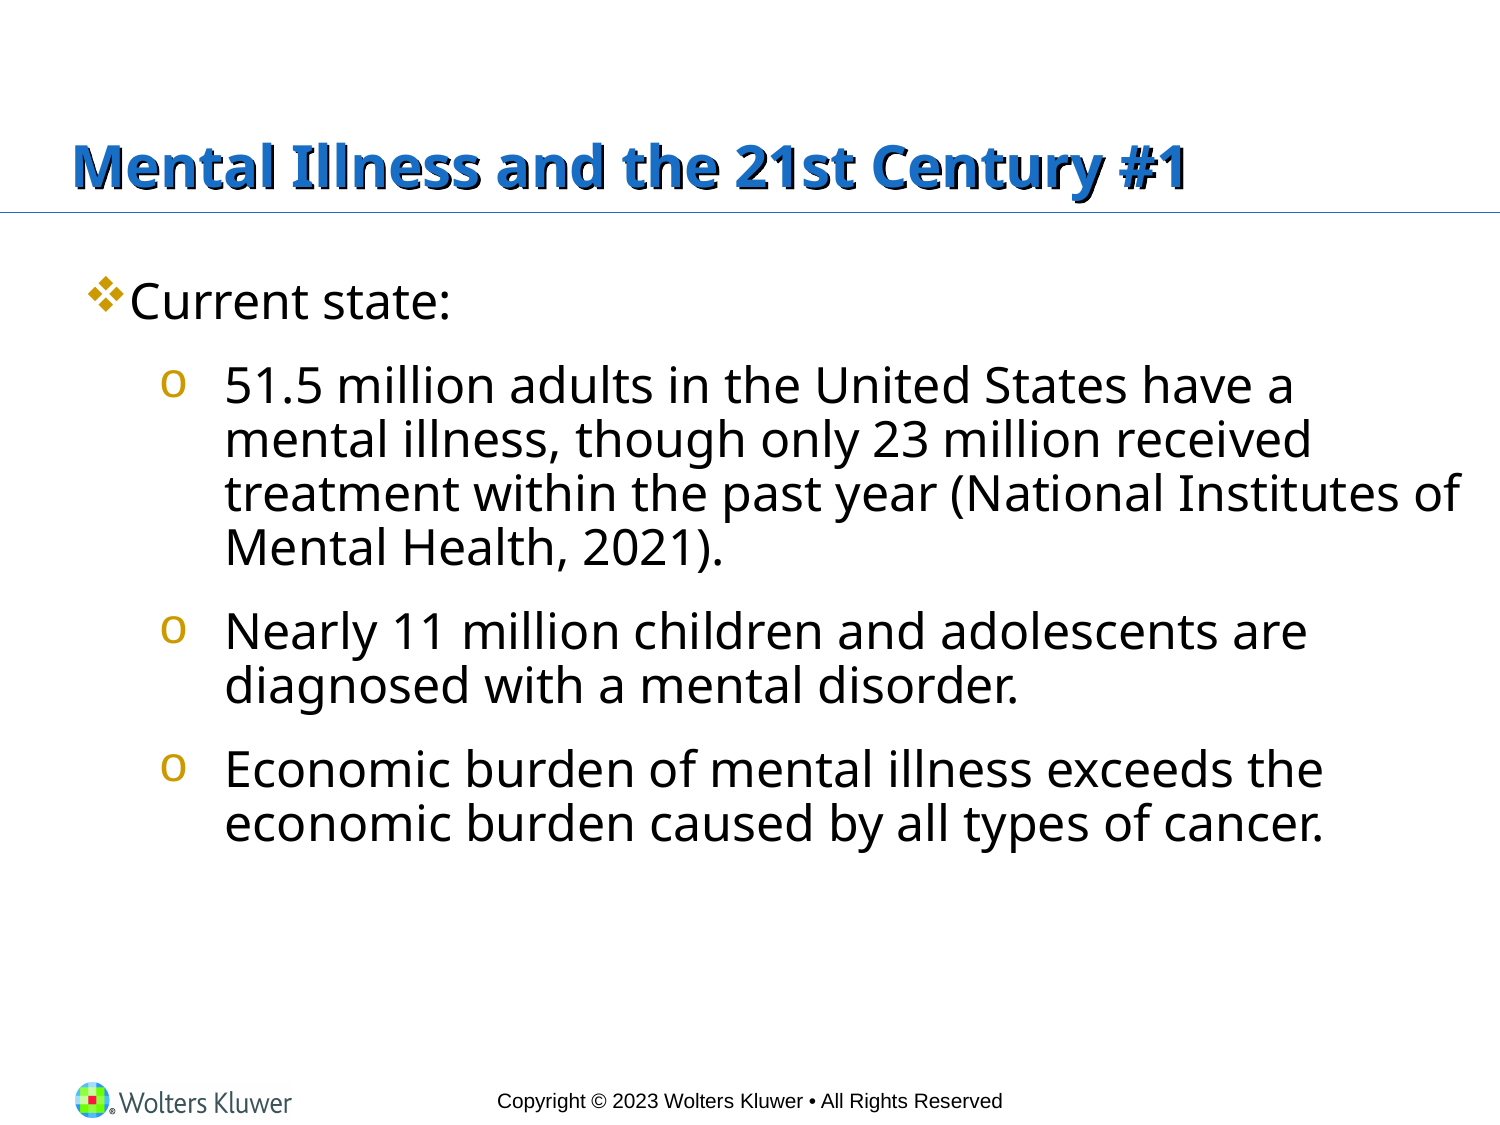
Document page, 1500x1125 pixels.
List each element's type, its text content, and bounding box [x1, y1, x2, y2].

picture [75, 1082, 292, 1118]
list Current state: 51.5 million adults in the United States have a mental illness, though only 23 million received treatment within the past year (National Institutes of Mental Health, 2021). Nearly 11 million children and adolescents are diagnosed with a mental disorder. Economic burden of mental illness exceeds the economic burden caused by all types of cancer. [68, 269, 1482, 874]
title Mental Illness and the 21st Century #1 [70, 136, 1469, 200]
